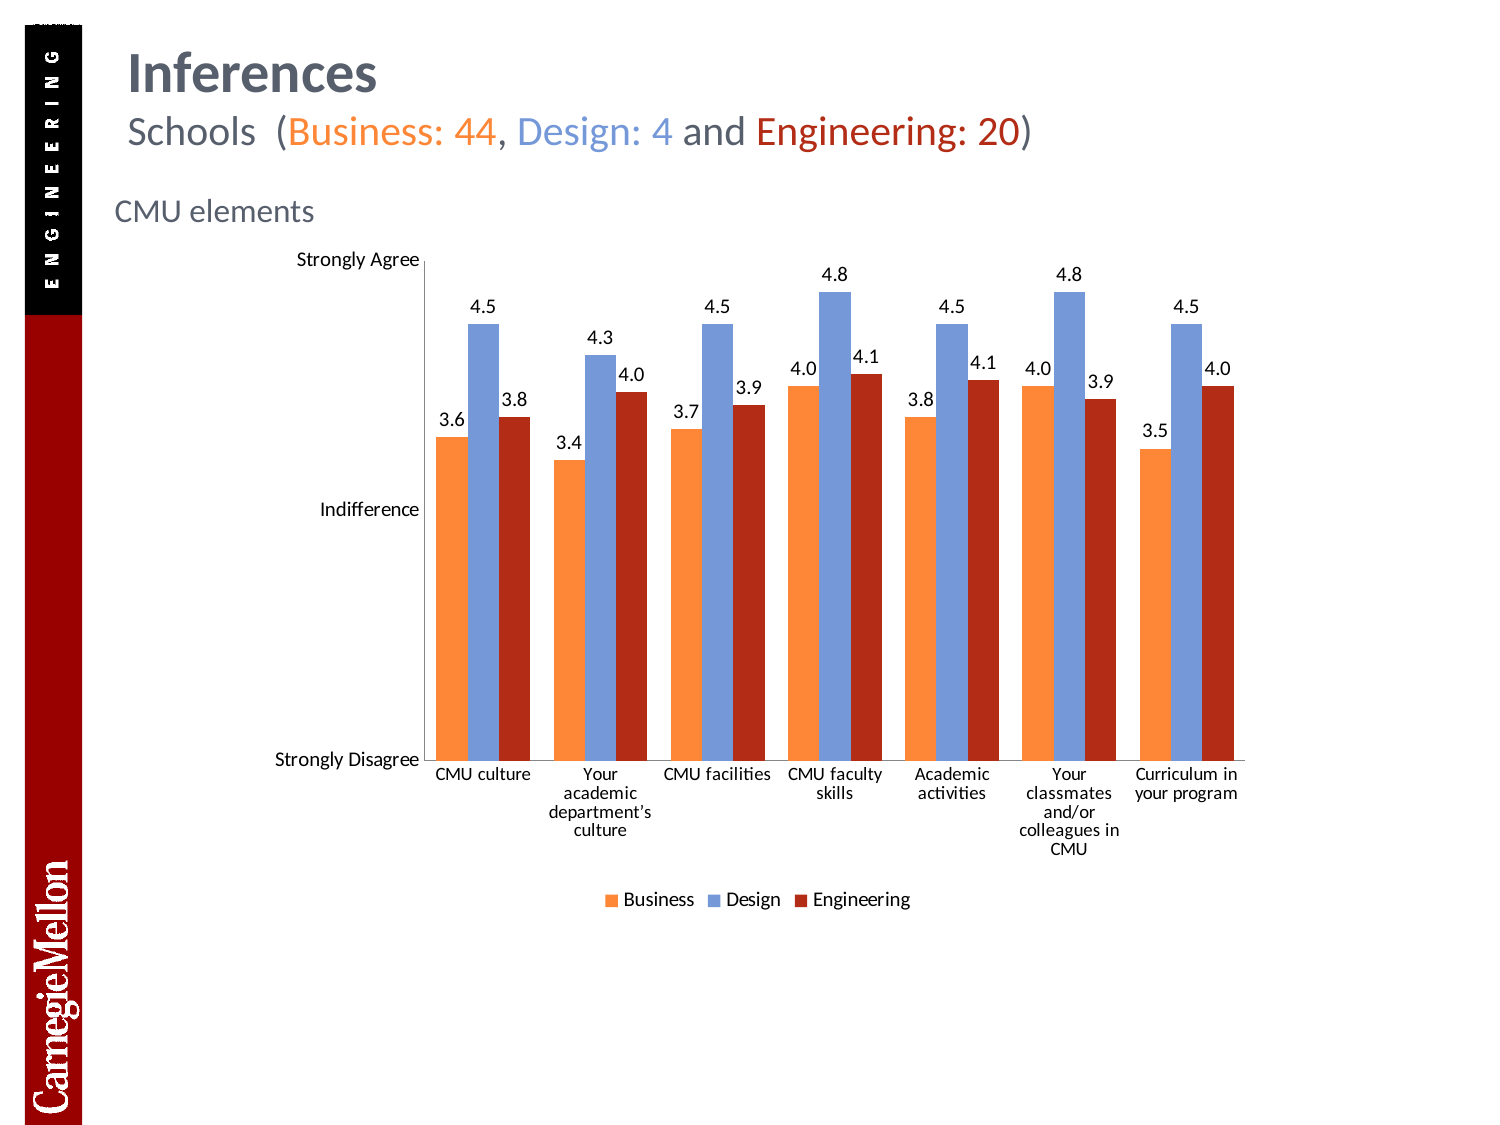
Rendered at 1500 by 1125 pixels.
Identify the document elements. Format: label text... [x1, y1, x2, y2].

title Inferences Schools (Business: 44, Design: 4 and Engineering: 20) [112, 24, 1463, 163]
chart [249, 237, 1266, 918]
text_box CMU elements [99, 181, 850, 237]
picture [24, 24, 83, 1125]
